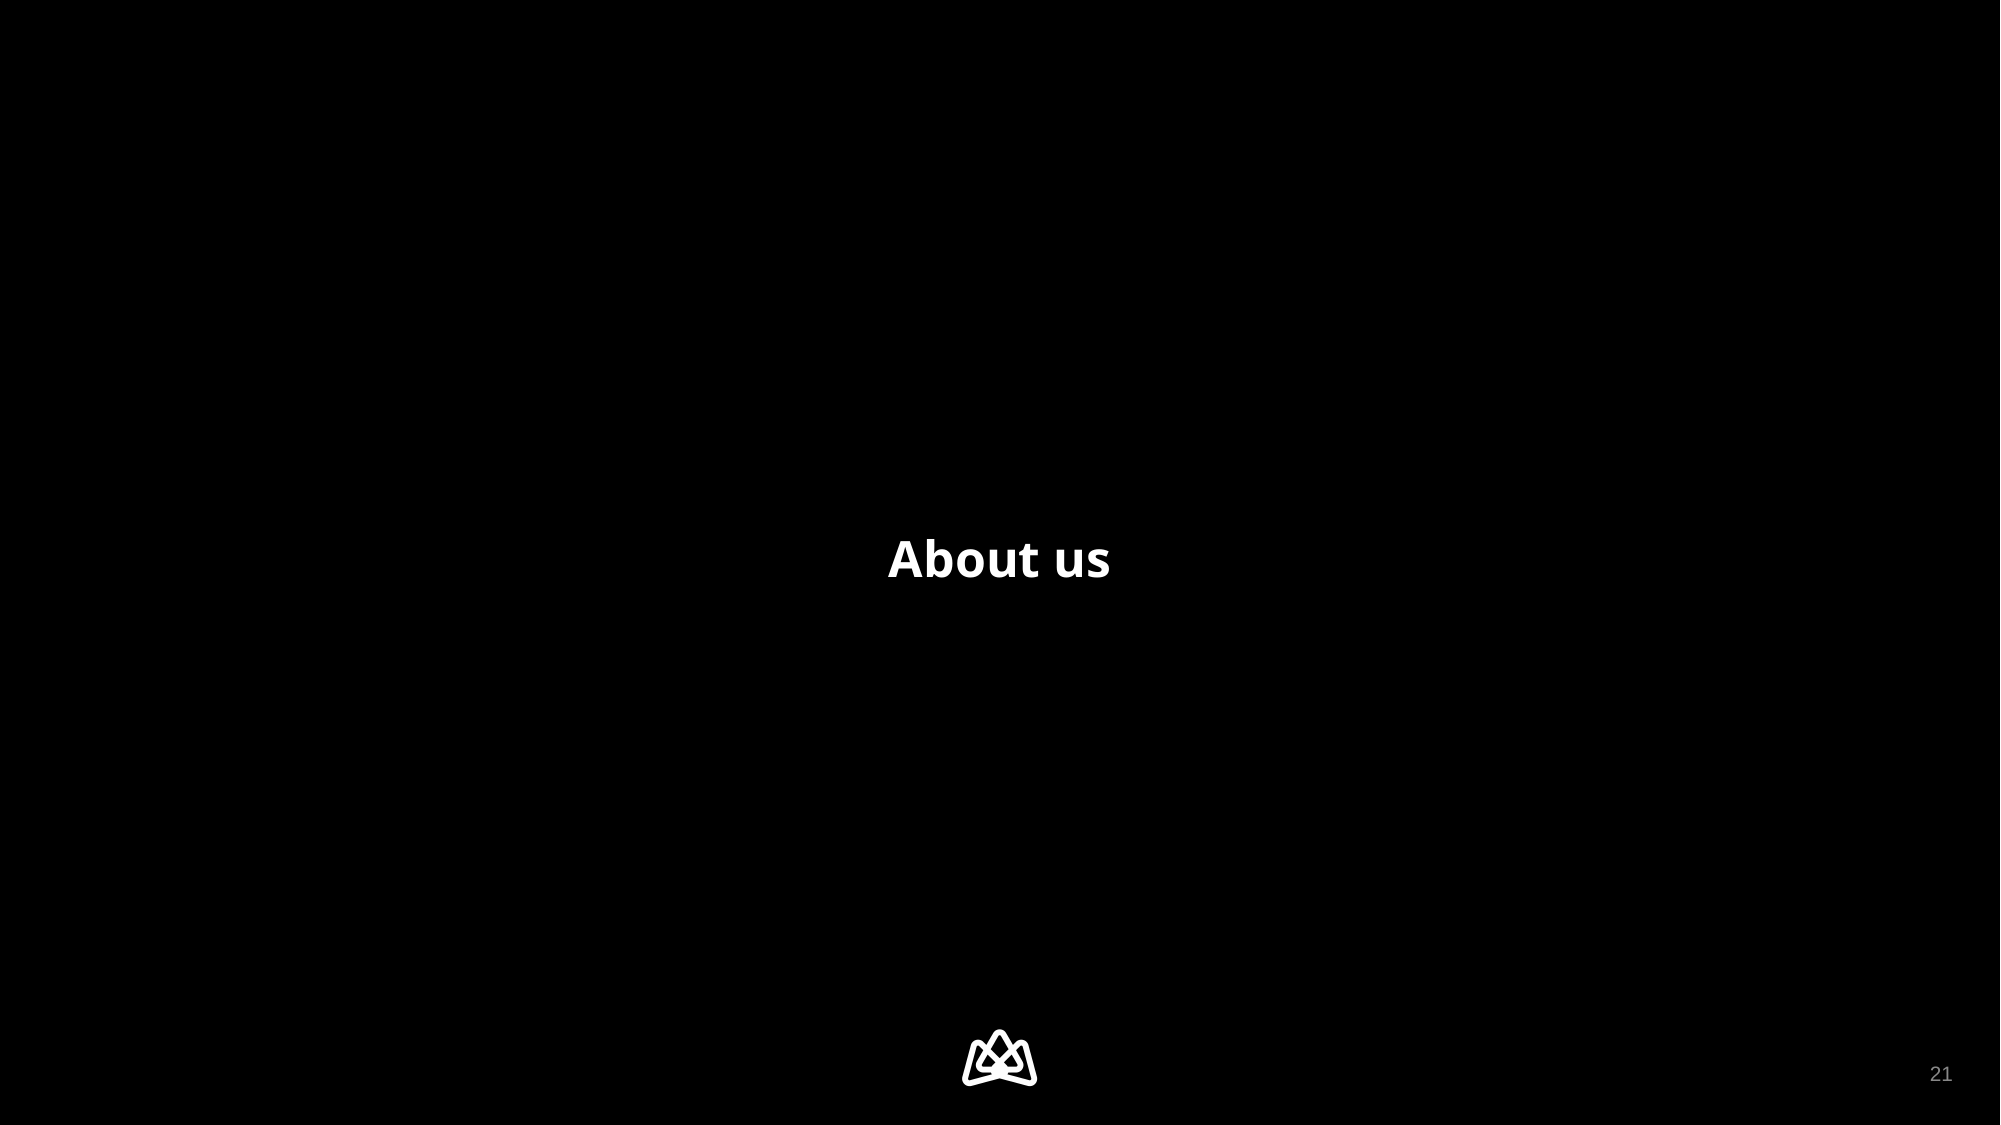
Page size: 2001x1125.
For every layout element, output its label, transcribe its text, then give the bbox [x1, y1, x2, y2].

picture [960, 1026, 1040, 1090]
slide_number ‹#› [1517, 1042, 1968, 1103]
